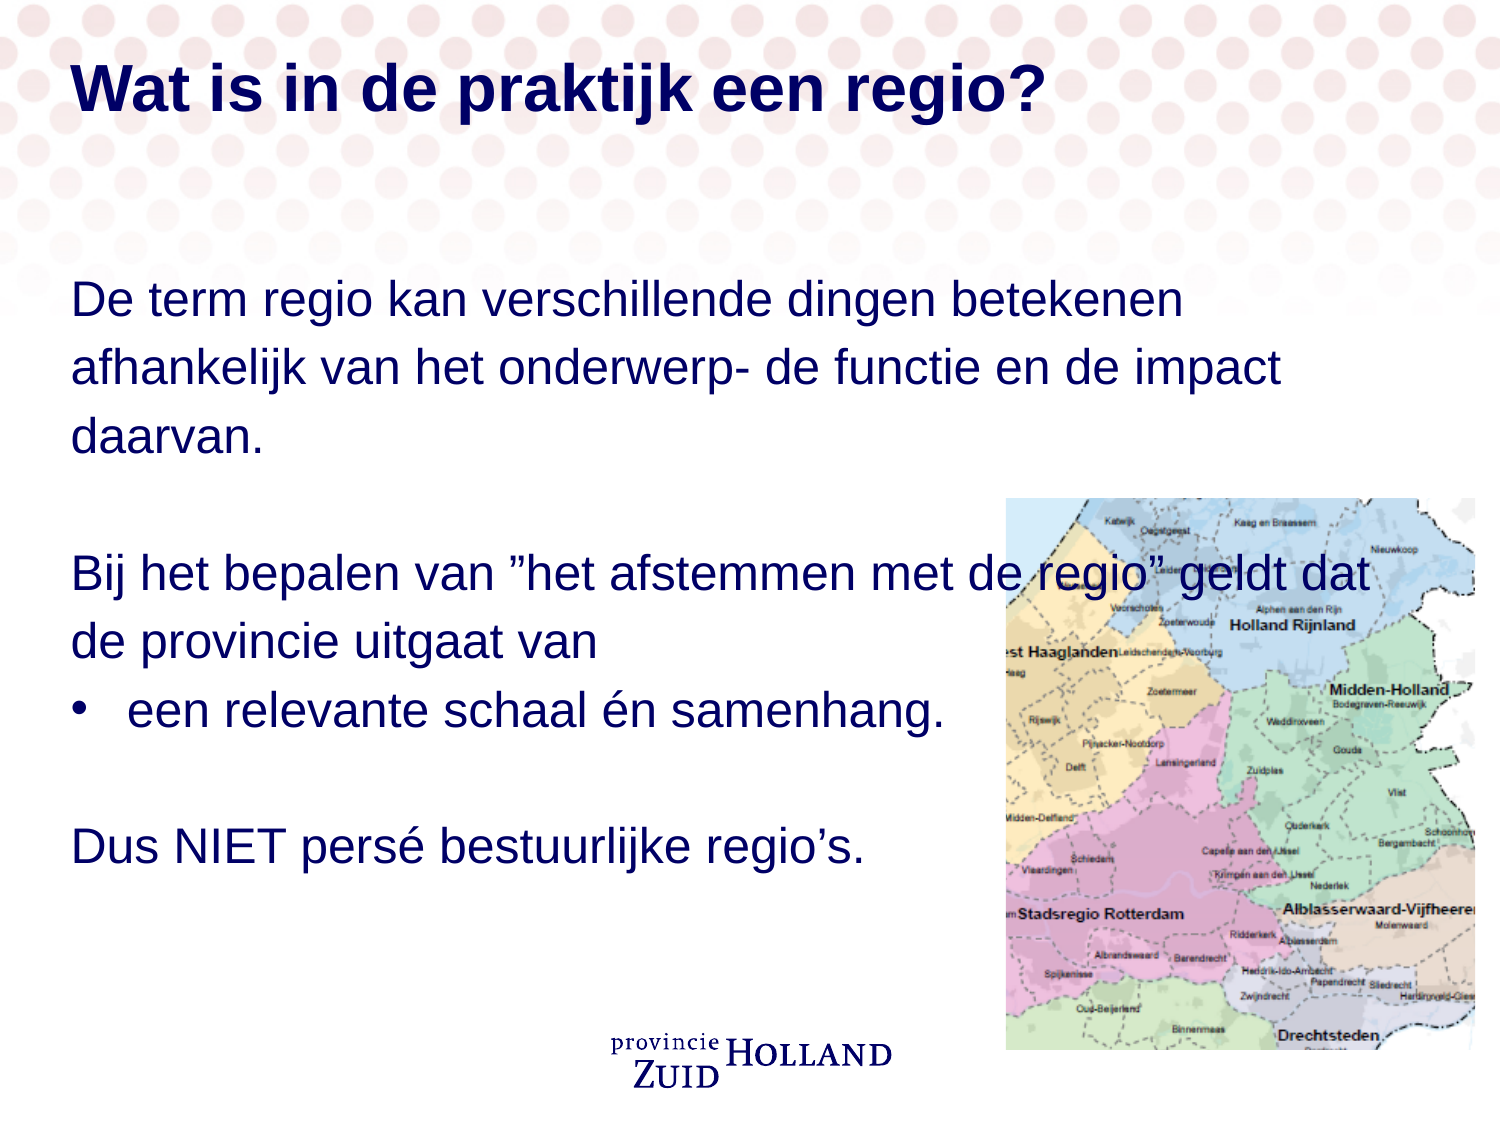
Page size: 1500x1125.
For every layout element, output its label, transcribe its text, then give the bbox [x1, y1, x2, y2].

picture [0, 0, 1500, 1125]
title Wat is in de praktijk een regio? [70, 45, 1430, 126]
list De term regio kan verschillende dingen betekenen afhankelijk van het onderwerp- de functie en de impact daarvan. Bij het bepalen van ”het afstemmen met de regio” geldt dat de provincie uitgaat van een relevante schaal én samenhang. Dus NIET persé bestuurlijke regio’s. [70, 258, 1430, 1000]
